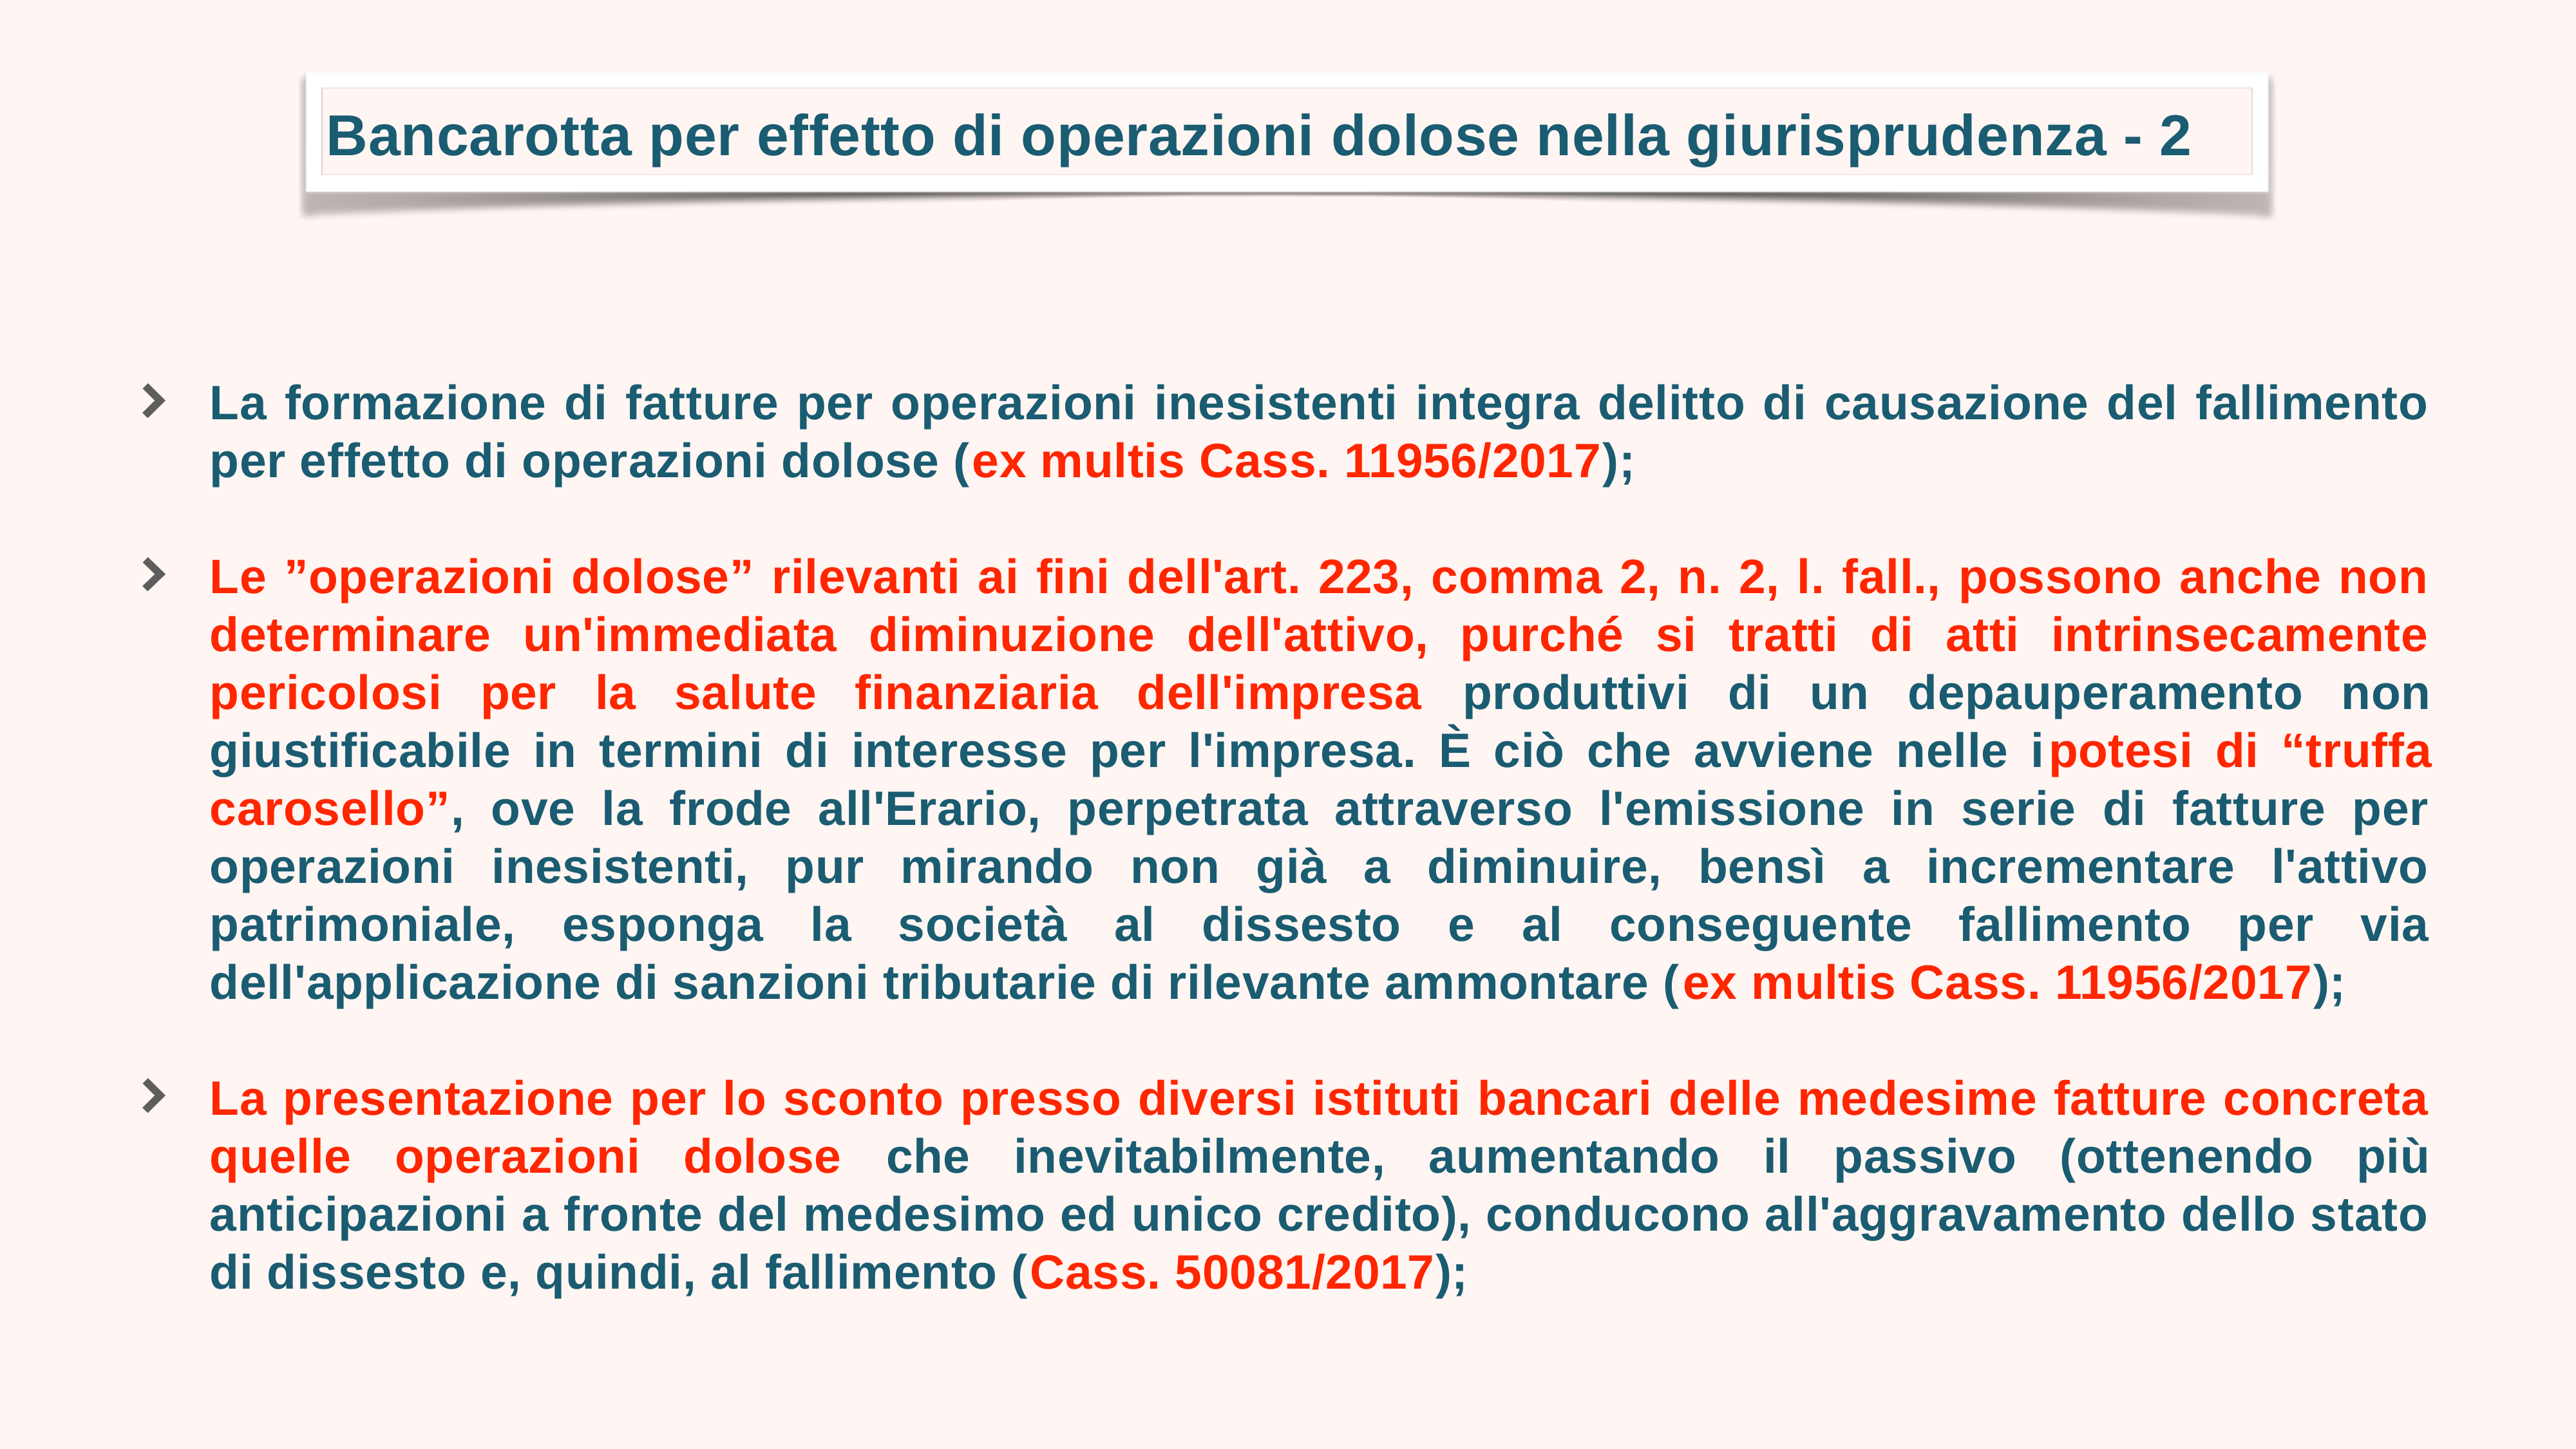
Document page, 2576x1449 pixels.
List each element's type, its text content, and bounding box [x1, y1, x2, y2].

text_box La formazione di fatture per operazioni inesistenti integra delitto di causazione del fallimento per effetto di operazioni dolose (ex multis Cass. 11956/2017); Le ”operazioni dolose” rilevanti ai fini dell'art. 223, comma 2, n. 2, l. fall., possono anche non determinare un'immediata diminuzione dell'attivo, purché si tratti di atti intrinsecamente pericolosi per la salute finanziaria dell'impresa produttivi di un depauperamento non giustificabile in termini di interesse per l'impresa. È ciò che avviene nelle ipotesi di “truffa carosello”, ove la frode all'Erario, perpetrata attraverso l'emissione in serie di fatture per operazioni inesistenti, pur mirando non già a diminuire, bensì a incrementare l'attivo patrimoniale, esponga la società al dissesto e al conseguente fallimento per via dell'applicazione di sanzioni tributarie di rilevante ammontare (ex multis Cass. 11956/2017); La presentazione per lo sconto presso diversi istituti bancari delle medesime fatture concreta quelle operazioni dolose che inevitabilmente, aumentando il passivo (ottenendo più anticipazioni a fronte del medesimo ed unico credito), conducono all'aggravamento dello stato di dissesto e, quindi, al fallimento (Cass. 50081/2017); [137, 366, 2439, 1304]
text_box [298, 71, 2278, 223]
picture [142, 383, 166, 418]
picture [142, 557, 166, 591]
picture [142, 1078, 166, 1113]
